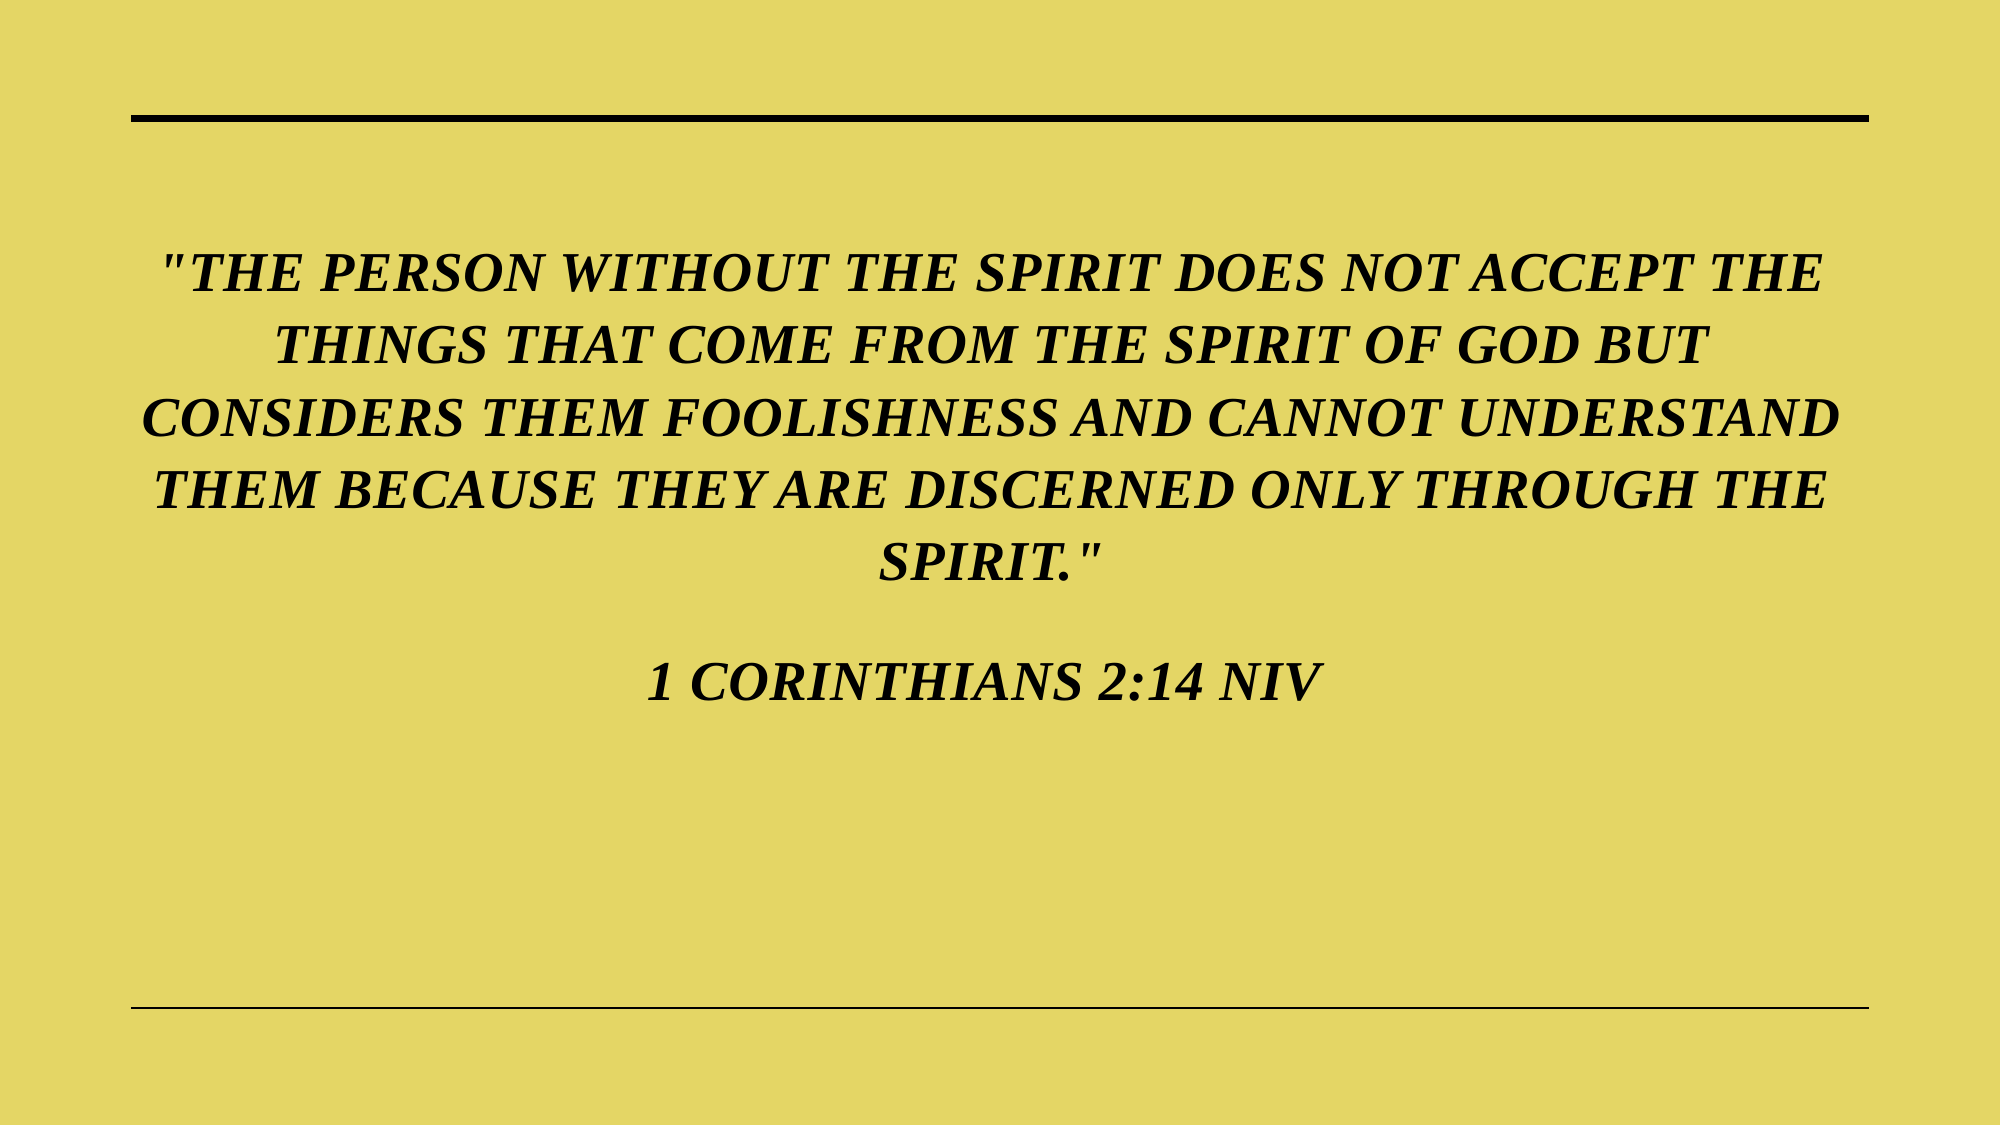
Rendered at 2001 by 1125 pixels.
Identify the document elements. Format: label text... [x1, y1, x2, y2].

title "The person without the Spirit does not accept the things that come from the Spirit of God but considers them foolishness and cannot understand them because they are discerned only through the Spirit." 1 Corinthians 2:14 NIV [114, 151, 1869, 983]
